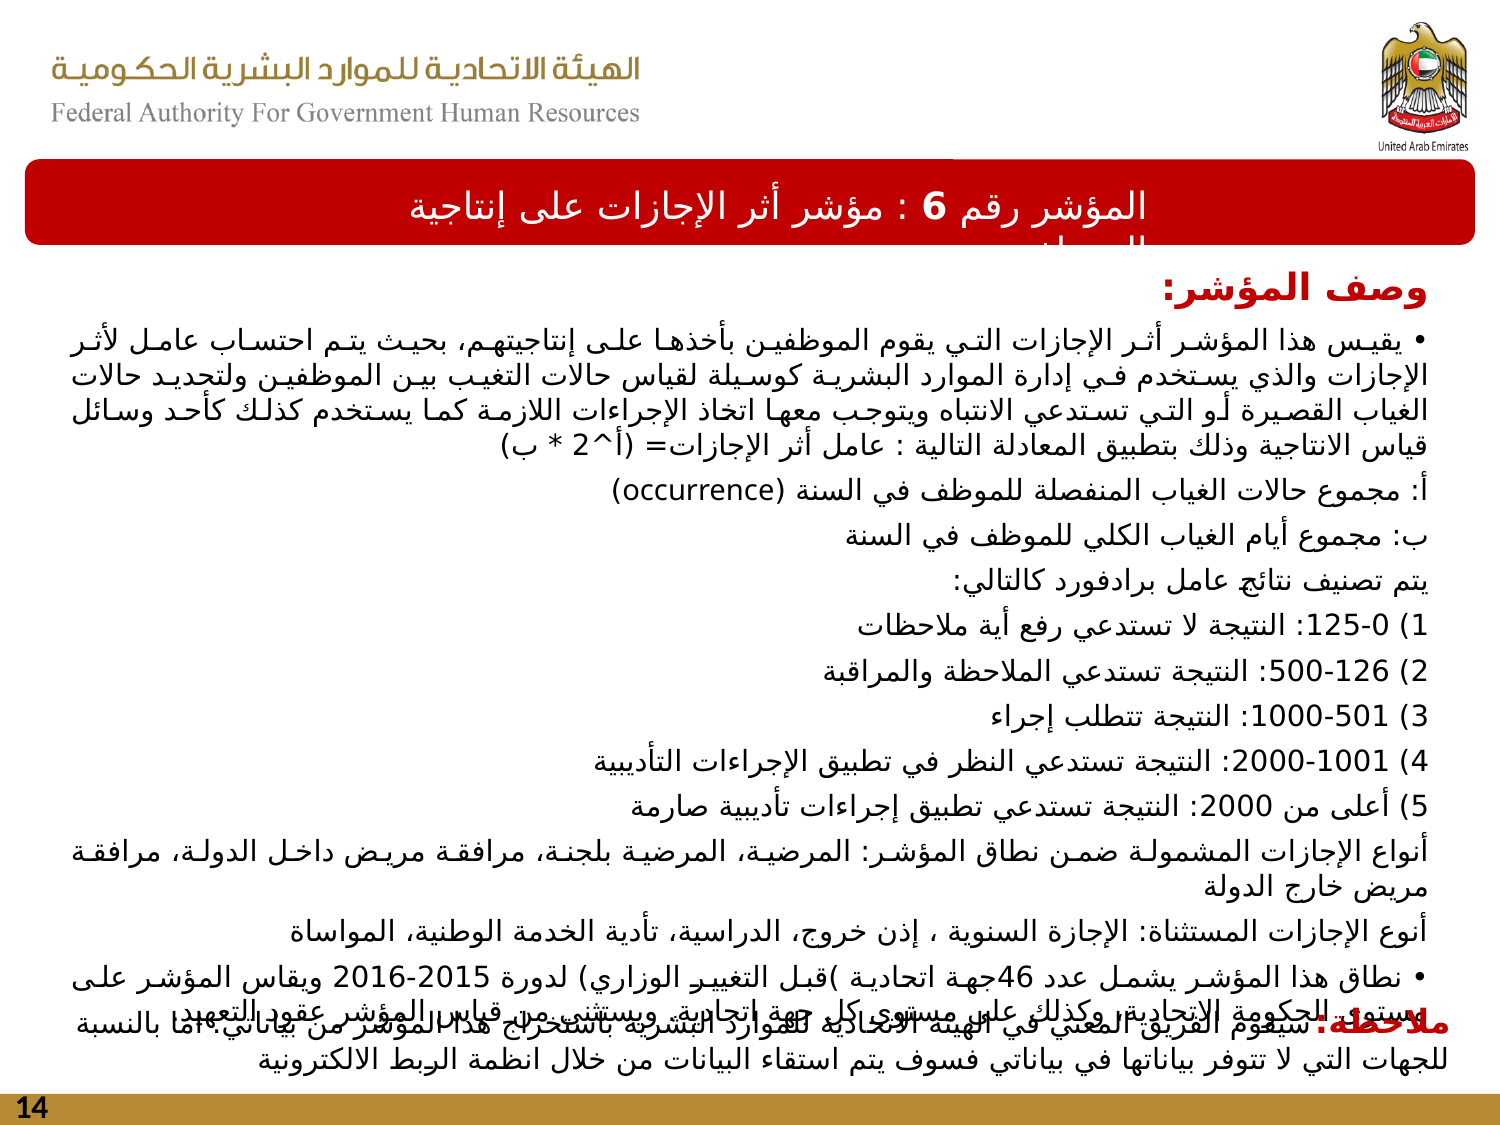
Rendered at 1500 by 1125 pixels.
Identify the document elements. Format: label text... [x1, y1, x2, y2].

text_box ملاحظة: سيقوم الفريق المعني في الهيئة الاتحادية للموارد البشرية باستخراج هذا المؤشر من بياناتي. اما بالنسبة للجهات التي لا تتوفر بياناتها في بياناتي فسوف يتم استقاء البيانات من خلال انظمة الربط الالكترونية [34, 993, 1466, 1083]
text_box وصف المؤشر: • يقيس هذا المؤشر أثر الإجازات التي يقوم الموظفين بأخذها على إنتاجيتهم، بحيث يتم احتساب عامل لأثر الإجازات والذي يستخدم في إدارة الموارد البشرية كوسيلة لقياس حالات التغيب بين الموظفين ولتحديد حالات الغياب القصيرة أو التي تستدعي الانتباه ويتوجب معها اتخاذ الإجراءات اللازمة كما يستخدم كذلك كأحد وسائل قياس الانتاجية وذلك بتطبيق المعادلة التالية : عامل أثر الإجازات= (أ^2 * ب) أ: مجموع حالات الغياب المنفصلة للموظف في السنة (occurrence) ب: مجموع أيام الغياب الكلي للموظف في السنة يتم تصنيف نتائج عامل برادفورد كالتالي: 1) 125-0: النتيجة لا تستدعي رفع أية ملاحظات 2) 500-126: النتيجة تستدعي الملاحظة والمراقبة 3) 1000-501: النتيجة تتطلب إجراء 4) 2000-1001: النتيجة تستدعي النظر في تطبيق الإجراءات التأديبية 5) أعلى من 2000: النتيجة تستدعي تطبيق إجراءات تأديبية صارمة أنواع الإجازات المشمولة ضمن نطاق المؤشر: المرضية، المرضية بلجنة، مرافقة مريض داخل الدولة، مرافقة مريض خارج الدولة أنوع الإجازات المستثناة: الإجازة السنوية ، إذن خروج، الدراسية، تأدية الخدمة الوطنية، المواساة • نطاق هذا المؤشر يشمل عدد 46جهة اتحادية )قبل التغيير الوزاري) لدورة 2015-2016 ويقاس المؤشر على مستوى الحكومة الاتحادية، وكذلك على مستوى كل جهة اتحادية. ويستثنى من قياس المؤشر عقود التعهيد. [56, 255, 1444, 993]
picture [1366, 12, 1475, 159]
text_box 14 [0, 1077, 350, 1125]
text_box المؤشر رقم 6 : مؤشر أثر الإجازات على إنتاجية الموظفين [249, 174, 1163, 255]
picture [24, 30, 675, 141]
text_box [22, 157, 1478, 247]
